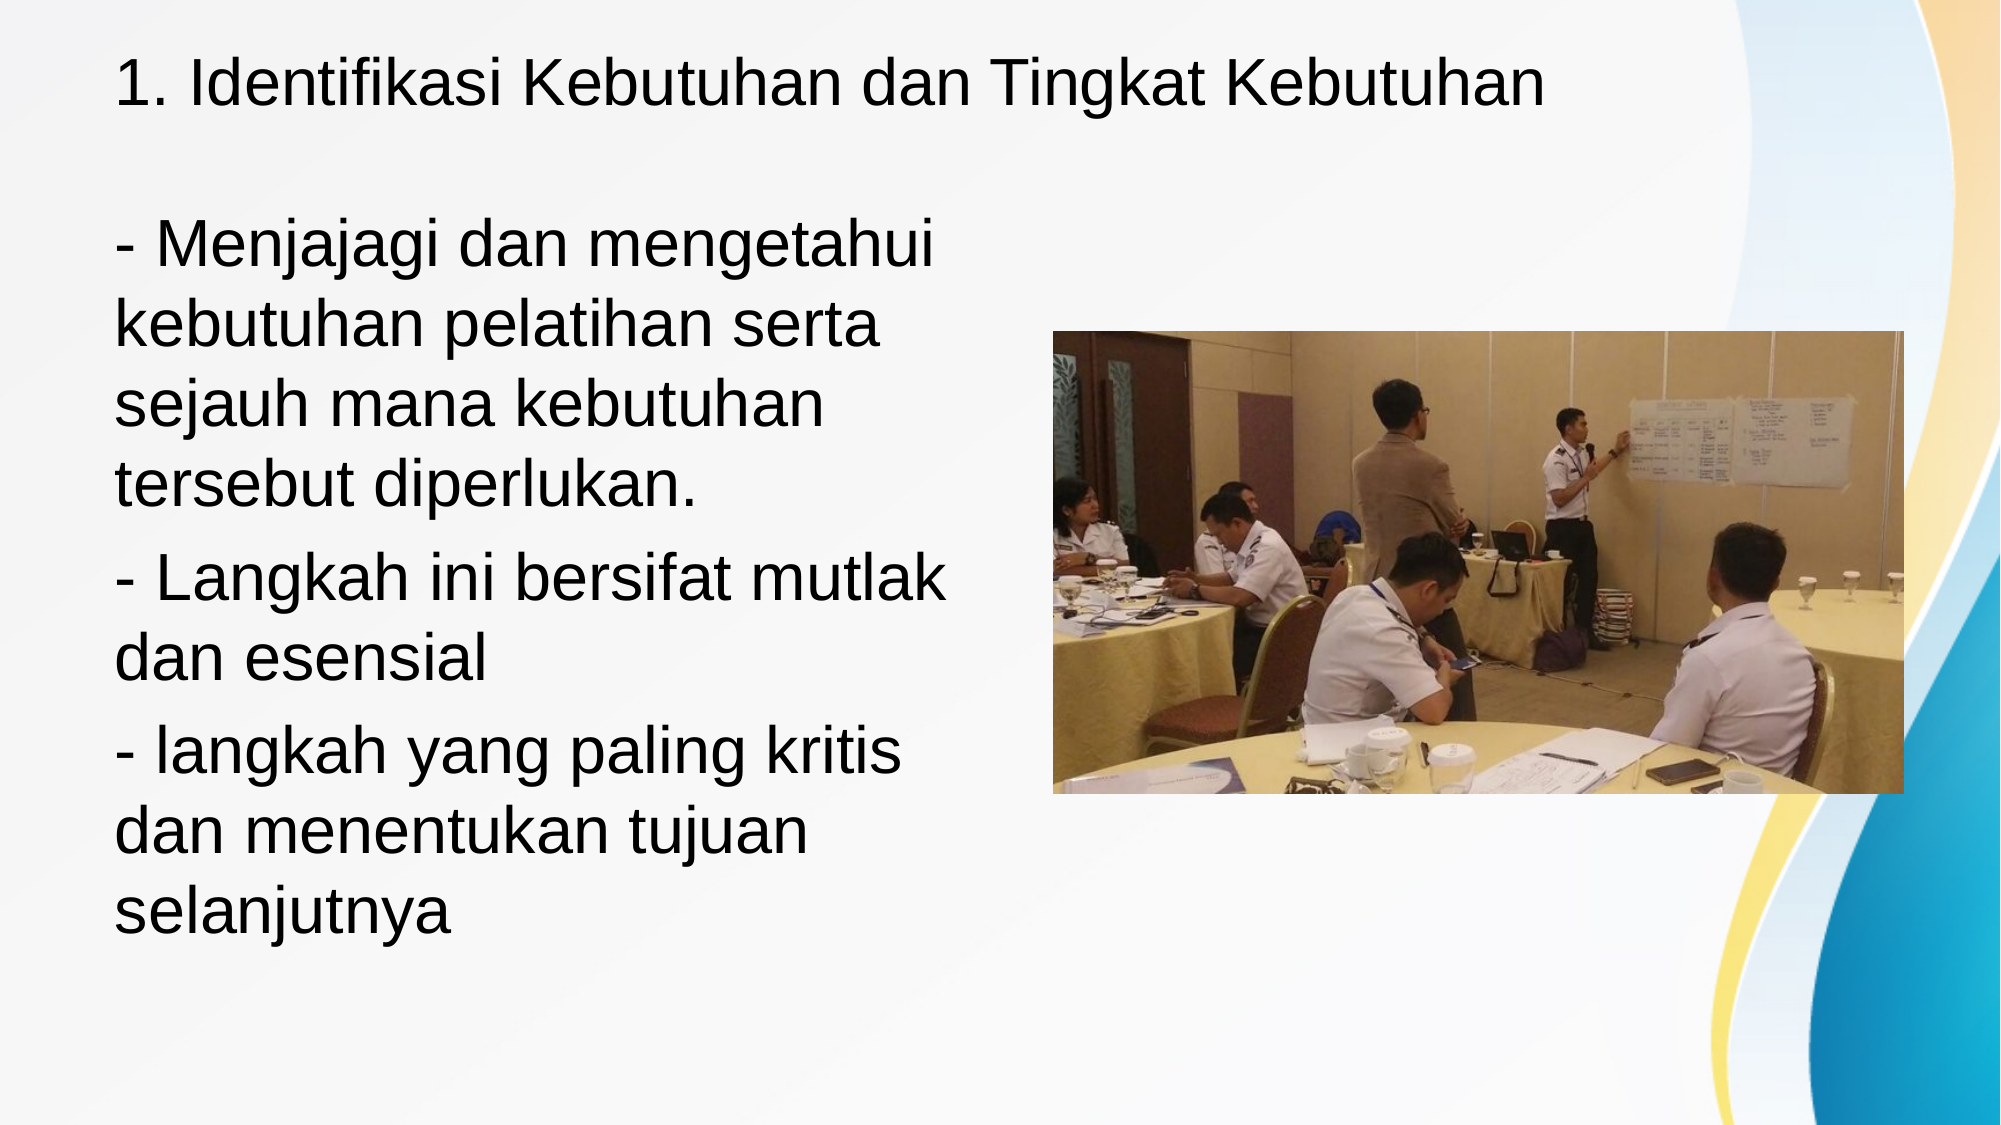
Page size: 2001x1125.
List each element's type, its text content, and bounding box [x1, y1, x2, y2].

list - Menjajagi dan mengetahui kebutuhan pelatihan serta sejauh mana kebutuhan tersebut diperlukan. - Langkah ini bersifat mutlak dan esensial - langkah yang paling kritis dan menentukan tujuan selanjutnya [99, 192, 984, 1006]
title 1. Identifikasi Kebutuhan dan Tingkat Kebutuhan [99, 30, 1901, 127]
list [1053, 331, 1904, 794]
picture [0, 0, 2001, 1125]
